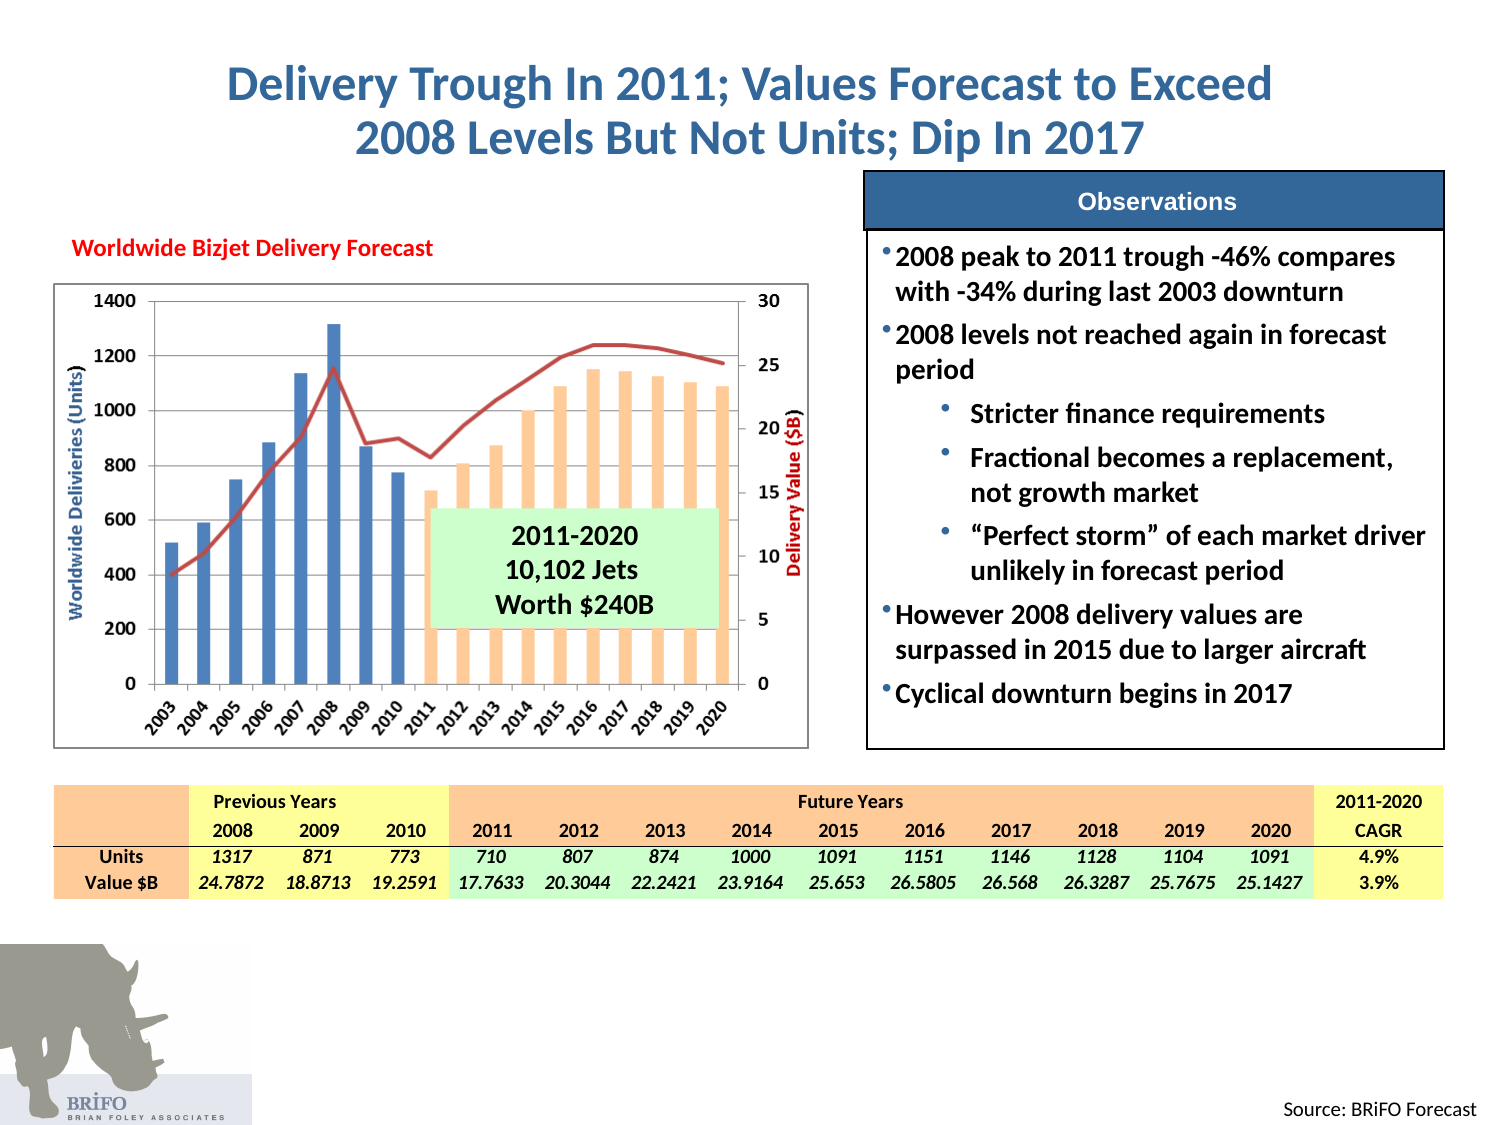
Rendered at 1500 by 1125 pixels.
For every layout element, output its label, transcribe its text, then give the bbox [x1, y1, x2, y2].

text_box 2008 peak to 2011 trough -46% compares with -34% during last 2003 downturn 2008 levels not reached again in forecast period Stricter finance requirements Fractional becomes a replacement, not growth market “Perfect storm” of each market driver unlikely in forecast period However 2008 delivery values are surpassed in 2015 due to larger aircraft Cyclical downturn begins in 2017 [866, 229, 1444, 749]
text_box Source: BRiFO Forecast [1277, 1087, 1499, 1125]
picture [0, 944, 252, 1125]
title Delivery Trough In 2011; Values Forecast to Exceed 2008 Levels But Not Units; Dip In 2017 [215, 53, 1286, 172]
picture [52, 784, 1445, 900]
picture [52, 283, 809, 750]
text_box Worldwide Bizjet Delivery Forecast [56, 224, 450, 269]
text_box Observations [864, 170, 1444, 230]
